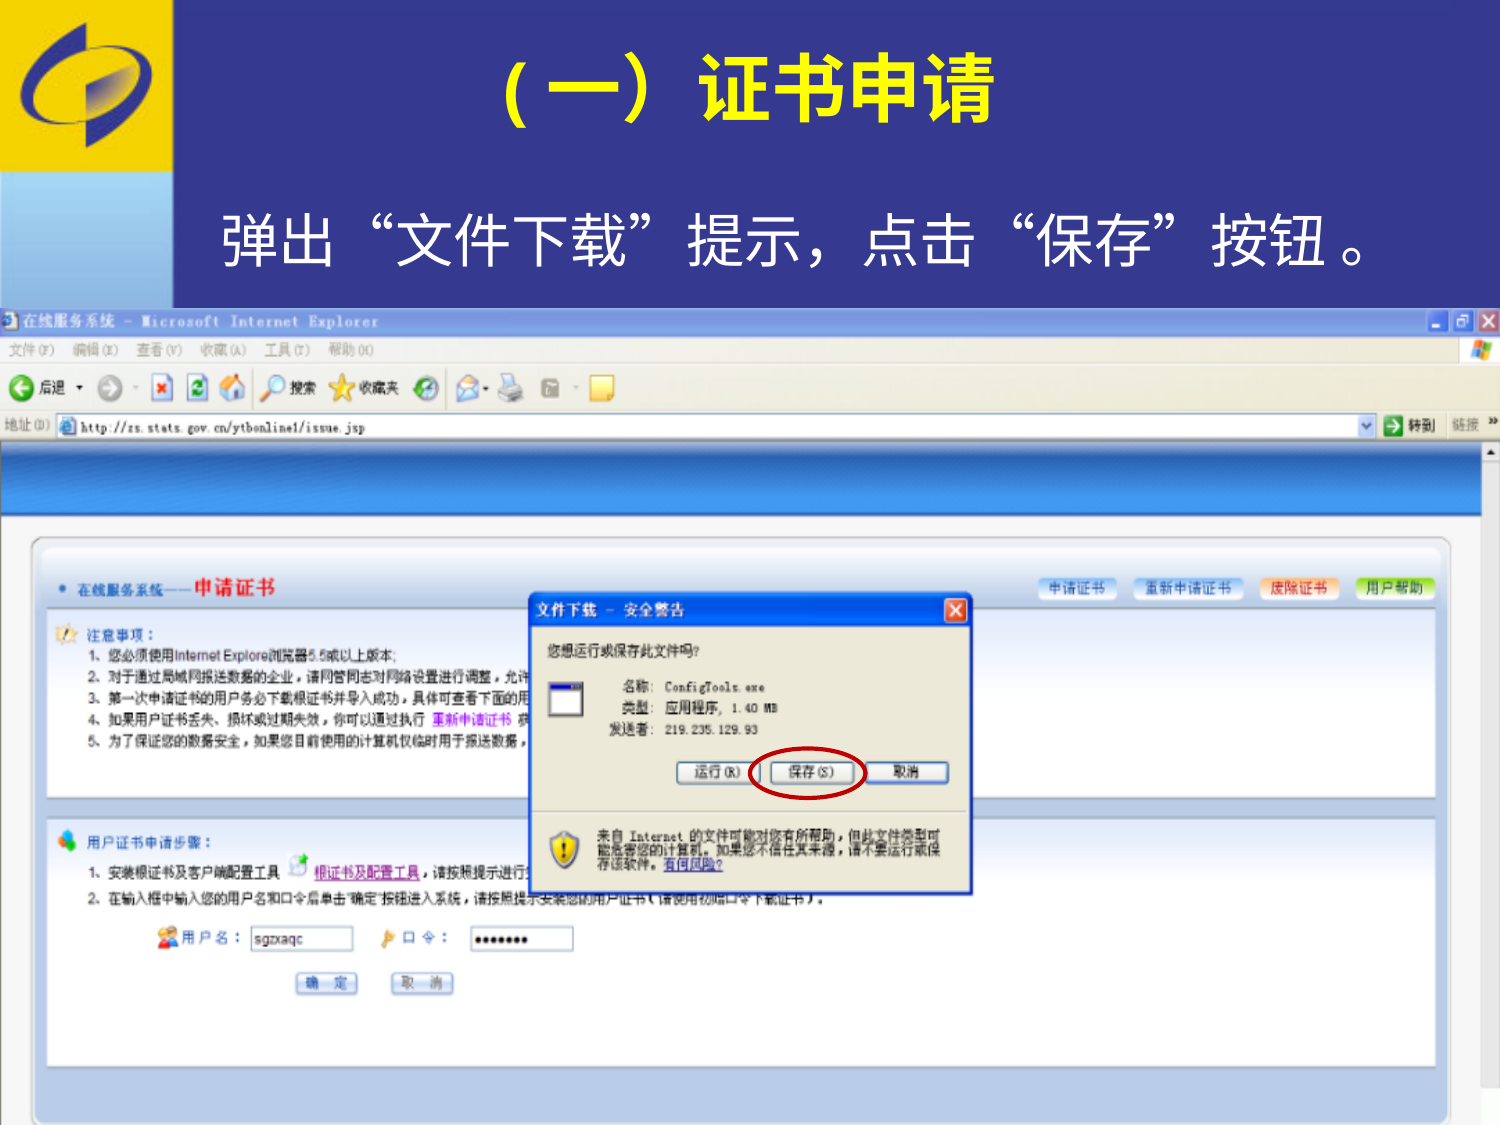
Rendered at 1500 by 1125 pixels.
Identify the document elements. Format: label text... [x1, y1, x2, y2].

text_box 弹出“文件下载”提示，点击“保存”按钮 。 [205, 197, 1500, 282]
title (一）证书申请 [0, 0, 1500, 173]
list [0, 307, 1500, 1125]
picture [0, 173, 1500, 307]
